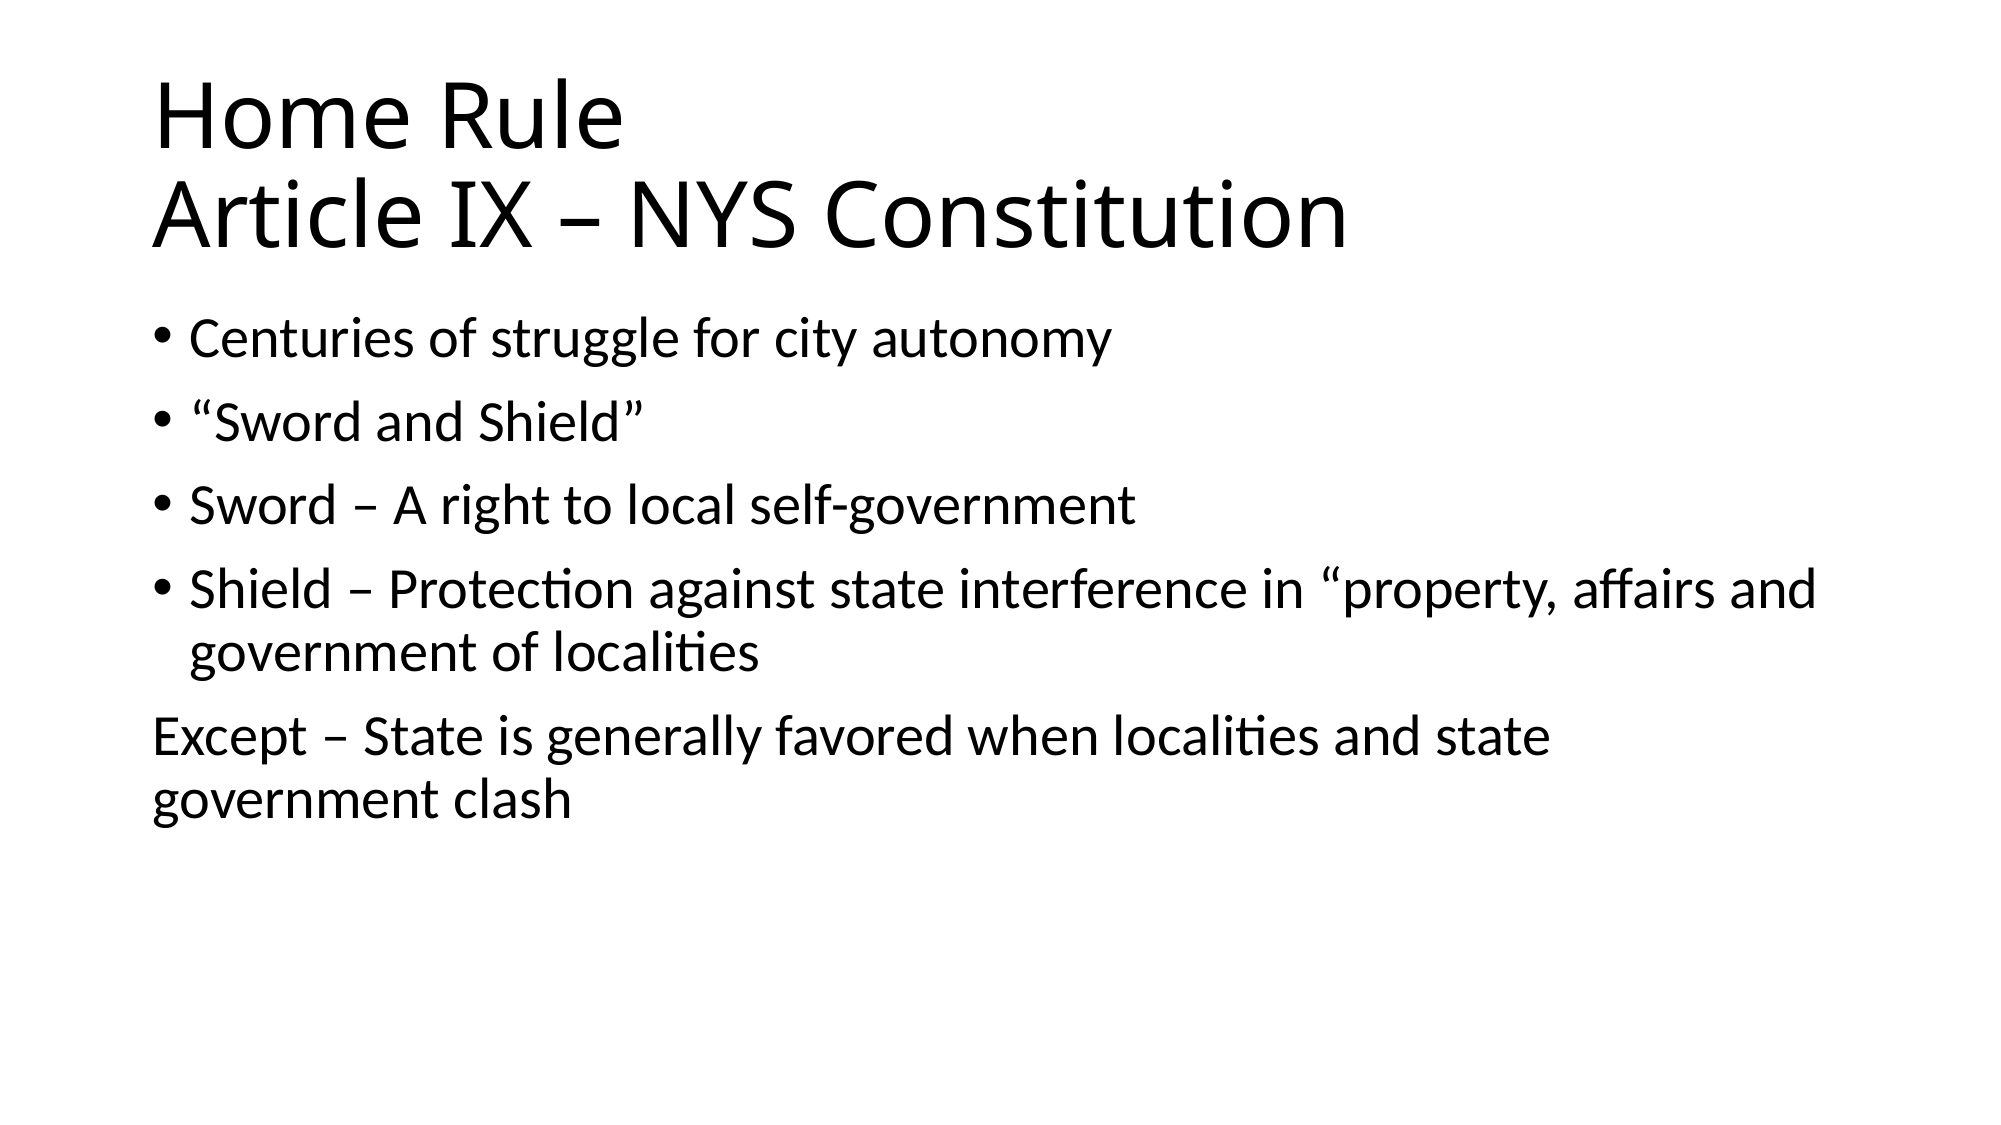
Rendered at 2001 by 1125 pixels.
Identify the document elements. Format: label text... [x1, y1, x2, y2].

list Centuries of struggle for city autonomy “Sword and Shield” Sword – A right to local self-government Shield – Protection against state interference in “property, affairs and government of localities Except – State is generally favored when localities and state government clash [137, 299, 1863, 1014]
title Home Rule Article IX – NYS Constitution [137, 59, 1863, 278]
